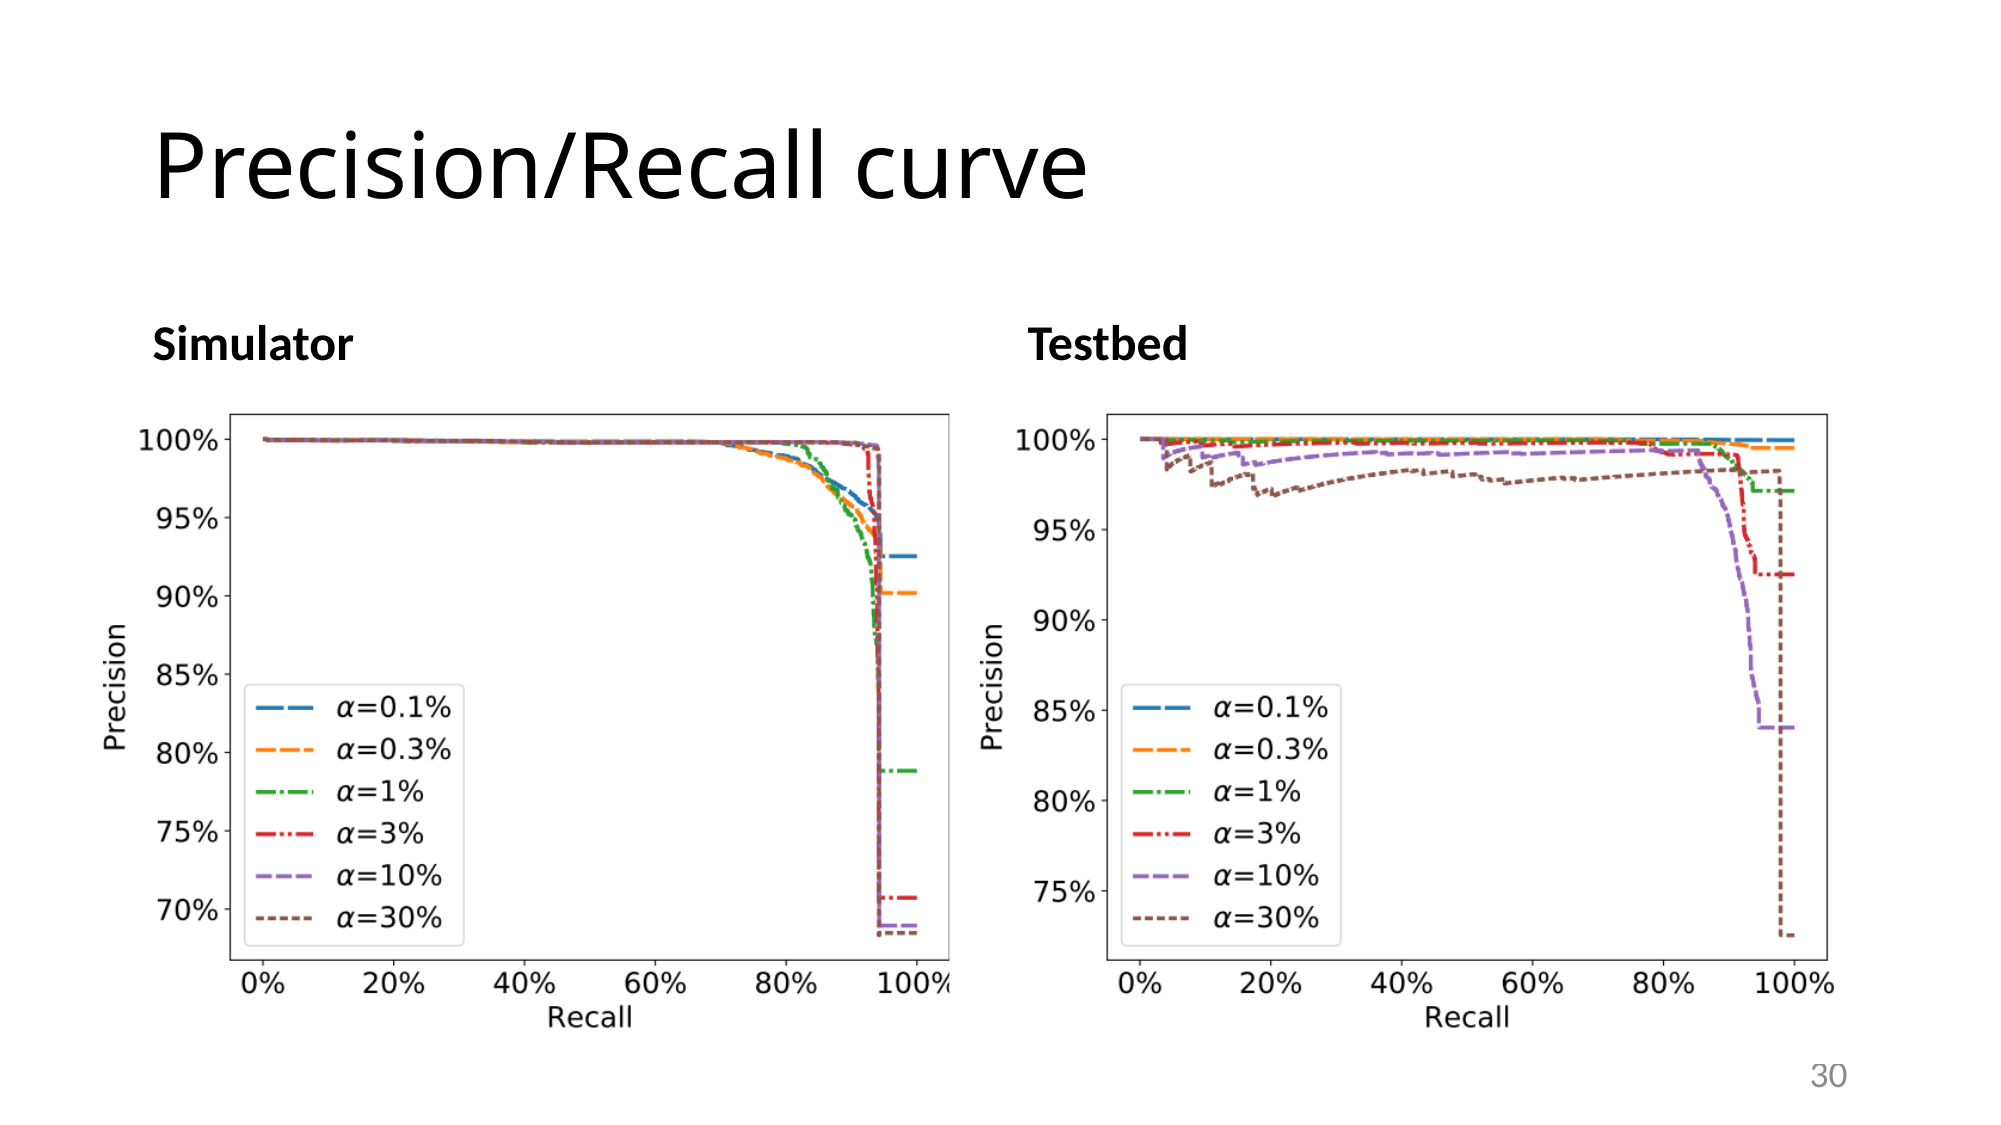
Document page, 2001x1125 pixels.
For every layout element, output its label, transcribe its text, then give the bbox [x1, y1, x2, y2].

title Precision/Recall curve [137, 59, 1863, 278]
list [949, 378, 1863, 1064]
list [72, 378, 949, 1064]
slide_number 30 [1412, 1064, 1863, 1103]
list Testbed [1012, 243, 1863, 378]
list Simulator [137, 243, 984, 378]
